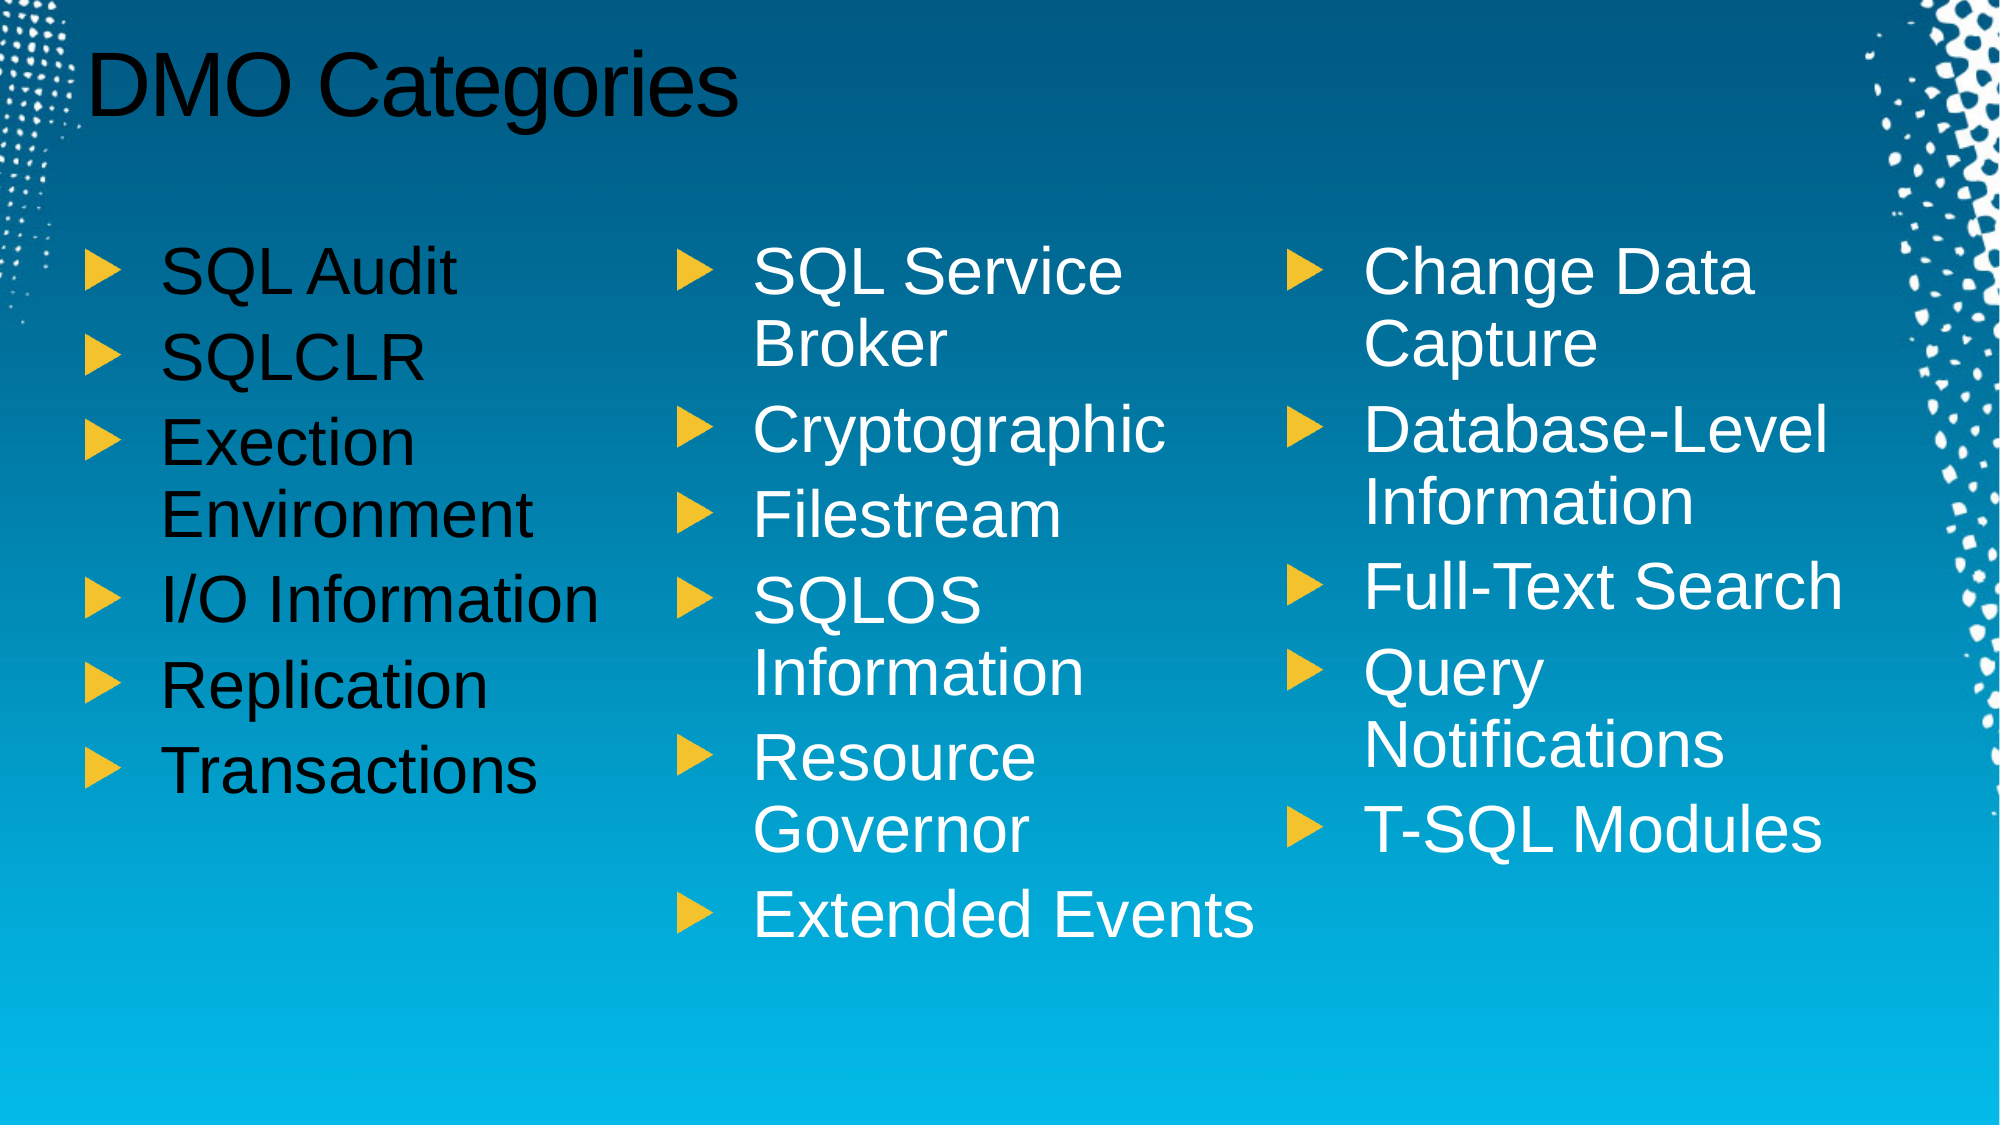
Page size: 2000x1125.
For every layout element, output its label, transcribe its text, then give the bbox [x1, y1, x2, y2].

picture [55, 62, 62, 69]
picture [415, 587, 431, 621]
picture [1925, 141, 1935, 155]
picture [1889, 152, 1901, 166]
picture [0, 24, 9, 33]
picture [1992, 438, 2000, 448]
picture [678, 735, 711, 774]
picture [435, 758, 464, 792]
picture [54, 76, 60, 83]
picture [24, 72, 32, 79]
picture [18, 0, 29, 6]
picture [1970, 426, 1980, 436]
picture [212, 673, 241, 707]
picture [16, 143, 21, 151]
picture [678, 578, 711, 617]
picture [1926, 344, 1939, 358]
picture [13, 41, 25, 49]
picture [578, 587, 595, 621]
picture [86, 335, 119, 374]
picture [18, 13, 26, 19]
picture [400, 751, 415, 792]
picture [1952, 502, 1967, 516]
picture [495, 580, 510, 621]
picture [264, 759, 268, 792]
picture [1955, 557, 1965, 573]
picture [167, 663, 202, 707]
picture [86, 663, 119, 702]
picture [1922, 200, 1934, 207]
picture [0, 40, 9, 45]
picture [1955, 246, 1965, 256]
picture [1981, 604, 2000, 620]
picture [1932, 235, 1943, 241]
picture [1963, 589, 1976, 607]
picture [224, 758, 256, 792]
picture [435, 587, 450, 621]
picture [17, 129, 23, 136]
picture [1935, 0, 2000, 306]
picture [1973, 368, 1982, 380]
picture [11, 55, 21, 64]
picture [1935, 431, 1946, 449]
picture [1995, 582, 2000, 595]
picture [1972, 570, 1986, 583]
picture [678, 250, 711, 289]
picture [34, 101, 43, 111]
picture [1963, 535, 1977, 550]
picture [1914, 164, 1923, 177]
picture [16, 22, 23, 34]
picture [1978, 517, 1987, 527]
picture [1919, 367, 1930, 378]
picture [292, 588, 296, 621]
picture [26, 57, 34, 68]
list SQL Audit SQLCLR Exection Environment I/O Information Replication Transactions [85, 237, 614, 566]
picture [28, 42, 36, 53]
picture [1958, 445, 1968, 460]
picture [167, 577, 171, 621]
picture [1980, 460, 1987, 469]
picture [1911, 223, 1918, 230]
picture [86, 250, 119, 289]
picture [484, 758, 501, 792]
picture [1990, 492, 2000, 505]
picture [419, 673, 448, 707]
picture [678, 493, 711, 532]
picture [530, 587, 559, 621]
picture [316, 673, 342, 707]
picture [1994, 382, 2000, 391]
picture [56, 47, 64, 55]
picture [180, 575, 195, 621]
picture [1942, 465, 1958, 483]
picture [1945, 213, 1955, 220]
title DMO Categories [85, 37, 1914, 138]
picture [332, 758, 364, 792]
picture [41, 59, 48, 67]
picture [1921, 0, 1934, 8]
picture [509, 759, 535, 792]
picture [163, 748, 198, 792]
picture [1920, 257, 1932, 264]
picture [86, 578, 119, 617]
picture [460, 587, 492, 621]
picture [1935, 379, 1948, 391]
picture [1968, 481, 1978, 492]
picture [1963, 335, 1972, 344]
picture [86, 420, 119, 459]
picture [1942, 269, 1953, 276]
picture [1974, 683, 1985, 694]
picture [1892, 212, 1902, 216]
picture [1950, 359, 1960, 366]
picture [1915, 109, 1924, 119]
picture [29, 27, 38, 38]
picture [1288, 565, 1321, 604]
picture [1900, 240, 1912, 254]
picture [1929, 27, 1945, 45]
picture [298, 759, 324, 792]
picture [1909, 274, 1920, 291]
picture [30, 14, 40, 23]
picture [475, 759, 479, 792]
picture [3, 10, 11, 18]
picture [260, 673, 278, 707]
picture [1288, 407, 1321, 446]
picture [273, 758, 290, 792]
picture [6, 97, 12, 105]
picture [569, 588, 573, 621]
picture [1982, 714, 1993, 729]
picture [274, 577, 278, 621]
picture [1979, 657, 1995, 676]
picture [384, 666, 399, 707]
picture [1969, 625, 1985, 642]
picture [204, 759, 208, 792]
picture [1941, 324, 1952, 332]
picture [325, 575, 340, 621]
picture [1938, 122, 1950, 133]
picture [1984, 349, 1992, 357]
picture [1898, 188, 1912, 198]
picture [1953, 301, 1962, 312]
picture [1948, 413, 1958, 424]
picture [458, 674, 462, 707]
picture [1946, 155, 1961, 167]
picture [86, 748, 119, 787]
picture [1946, 525, 1956, 533]
picture [9, 84, 15, 91]
picture [38, 74, 47, 80]
picture [1928, 399, 1939, 415]
picture [1972, 312, 1985, 322]
picture [1960, 392, 1970, 403]
picture [467, 673, 484, 707]
picture [1983, 404, 1992, 414]
picture [1993, 321, 2000, 339]
picture [33, 116, 40, 124]
picture [33, 0, 42, 10]
picture [1930, 291, 1941, 297]
picture [0, 155, 5, 163]
picture [1925, 87, 1941, 99]
picture [33, 88, 42, 97]
picture [43, 42, 49, 53]
picture [678, 407, 711, 446]
picture [58, 32, 66, 41]
picture [1991, 637, 2000, 652]
picture [1288, 250, 1321, 289]
picture [47, 0, 57, 10]
picture [42, 31, 53, 39]
picture [384, 588, 388, 621]
picture [345, 587, 374, 621]
picture [1988, 691, 2000, 709]
text_box Change Data Capture Database-Level Information Full-Text Search Query Notifications T-SQL Modules [1287, 237, 1872, 975]
picture [1288, 650, 1321, 689]
picture [1914, 308, 1929, 326]
text_box SQL Service Broker Cryptographic Filestream SQLOS Information Resource Governor Extended Events [677, 237, 1261, 975]
picture [369, 758, 395, 792]
picture [1991, 747, 2000, 765]
picture [10, 69, 17, 78]
picture [1988, 547, 2000, 561]
picture [406, 588, 411, 621]
picture [251, 674, 256, 721]
picture [45, 16, 55, 24]
picture [1288, 807, 1321, 846]
picture [349, 673, 381, 707]
picture [1957, 187, 1971, 200]
picture [201, 577, 244, 621]
picture [31, 131, 37, 138]
picture [678, 893, 711, 932]
picture [301, 587, 318, 621]
picture [1963, 278, 1976, 291]
picture [1935, 177, 1945, 189]
